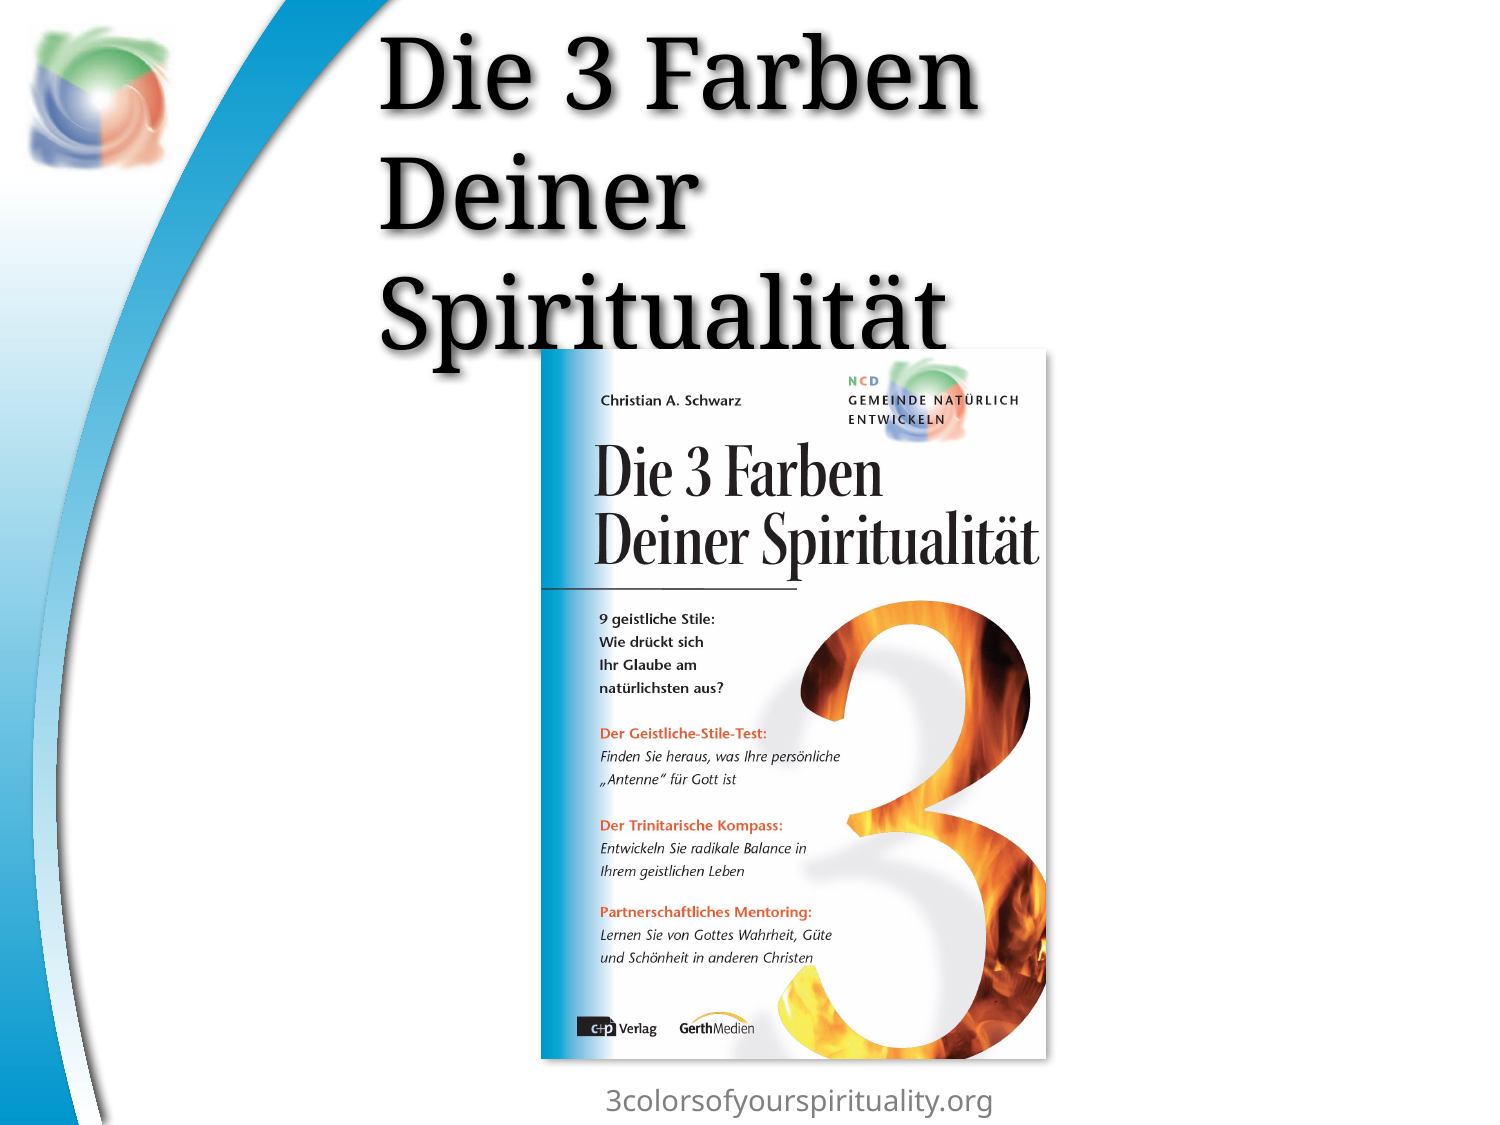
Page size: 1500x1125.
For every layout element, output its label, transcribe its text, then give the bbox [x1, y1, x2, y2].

footer 3colorsofyourspirituality.org [562, 1074, 1038, 1125]
title Die 3 Farben Deiner Spiritualität [362, 95, 1258, 284]
picture [555, 349, 1046, 1059]
picture [26, 24, 175, 174]
